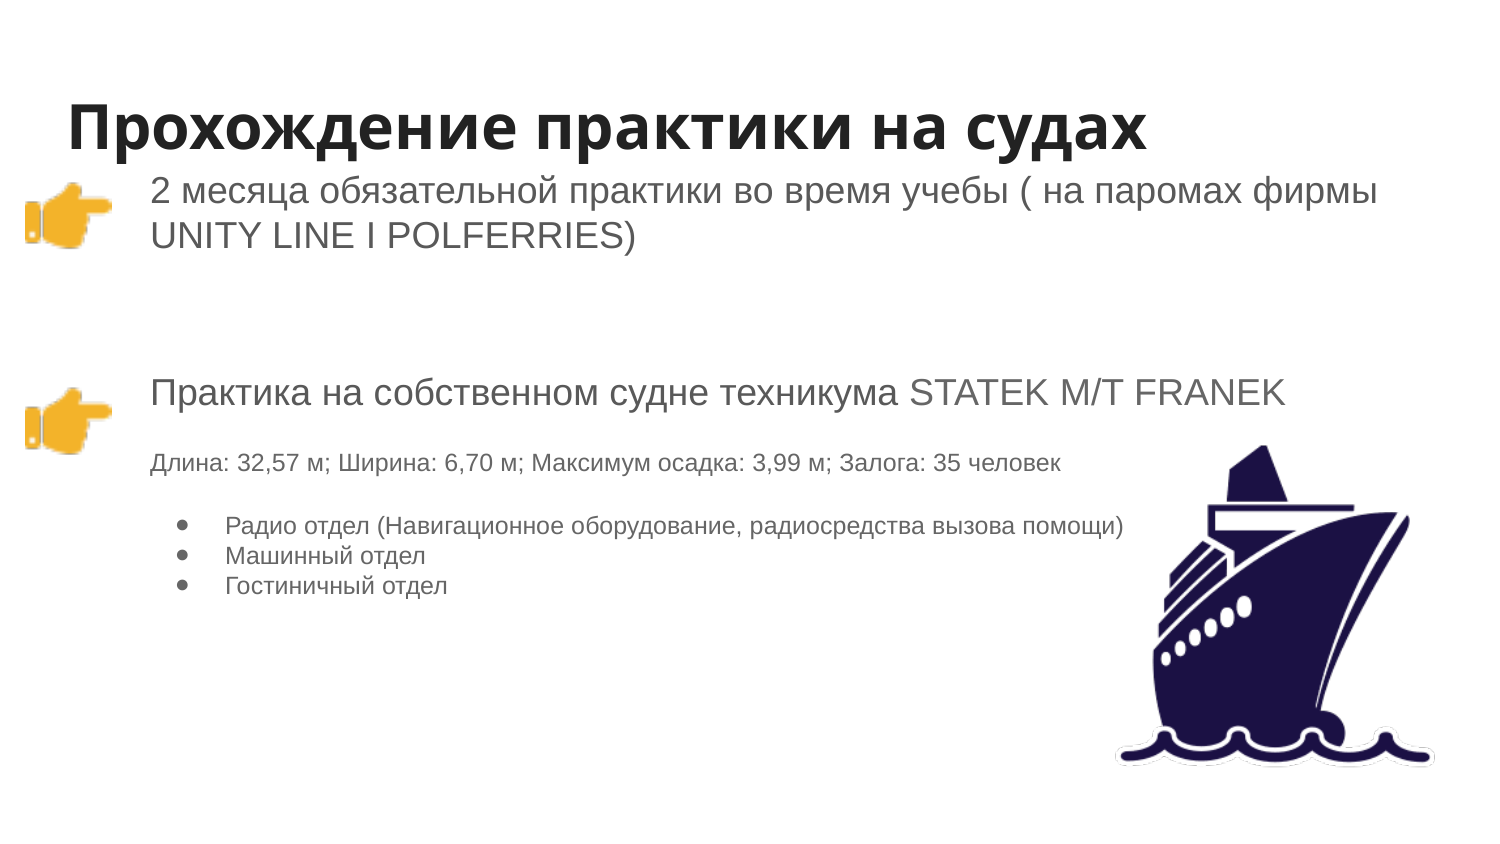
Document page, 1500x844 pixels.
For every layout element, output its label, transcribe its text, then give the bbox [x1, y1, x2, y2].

list 2 месяца обязательной практики во время учебы ( на паромах фирмы UNITY LINE I POLFERRIES) Практика на собственном судне техникума STATEK M/T FRANEK Длина: 32,57 м; Ширина: 6,70 м; Максимум осадка: 3,99 м; Залога: 35 человек Радио отдел (Навигационное оборудование, радиосредства вызова помощи) Машинный отдел Гостиничный отдел [134, 151, 1412, 713]
picture [25, 378, 113, 466]
title Прохождение практики на судах [51, 27, 1449, 124]
picture [1082, 413, 1475, 806]
picture [25, 172, 113, 260]
